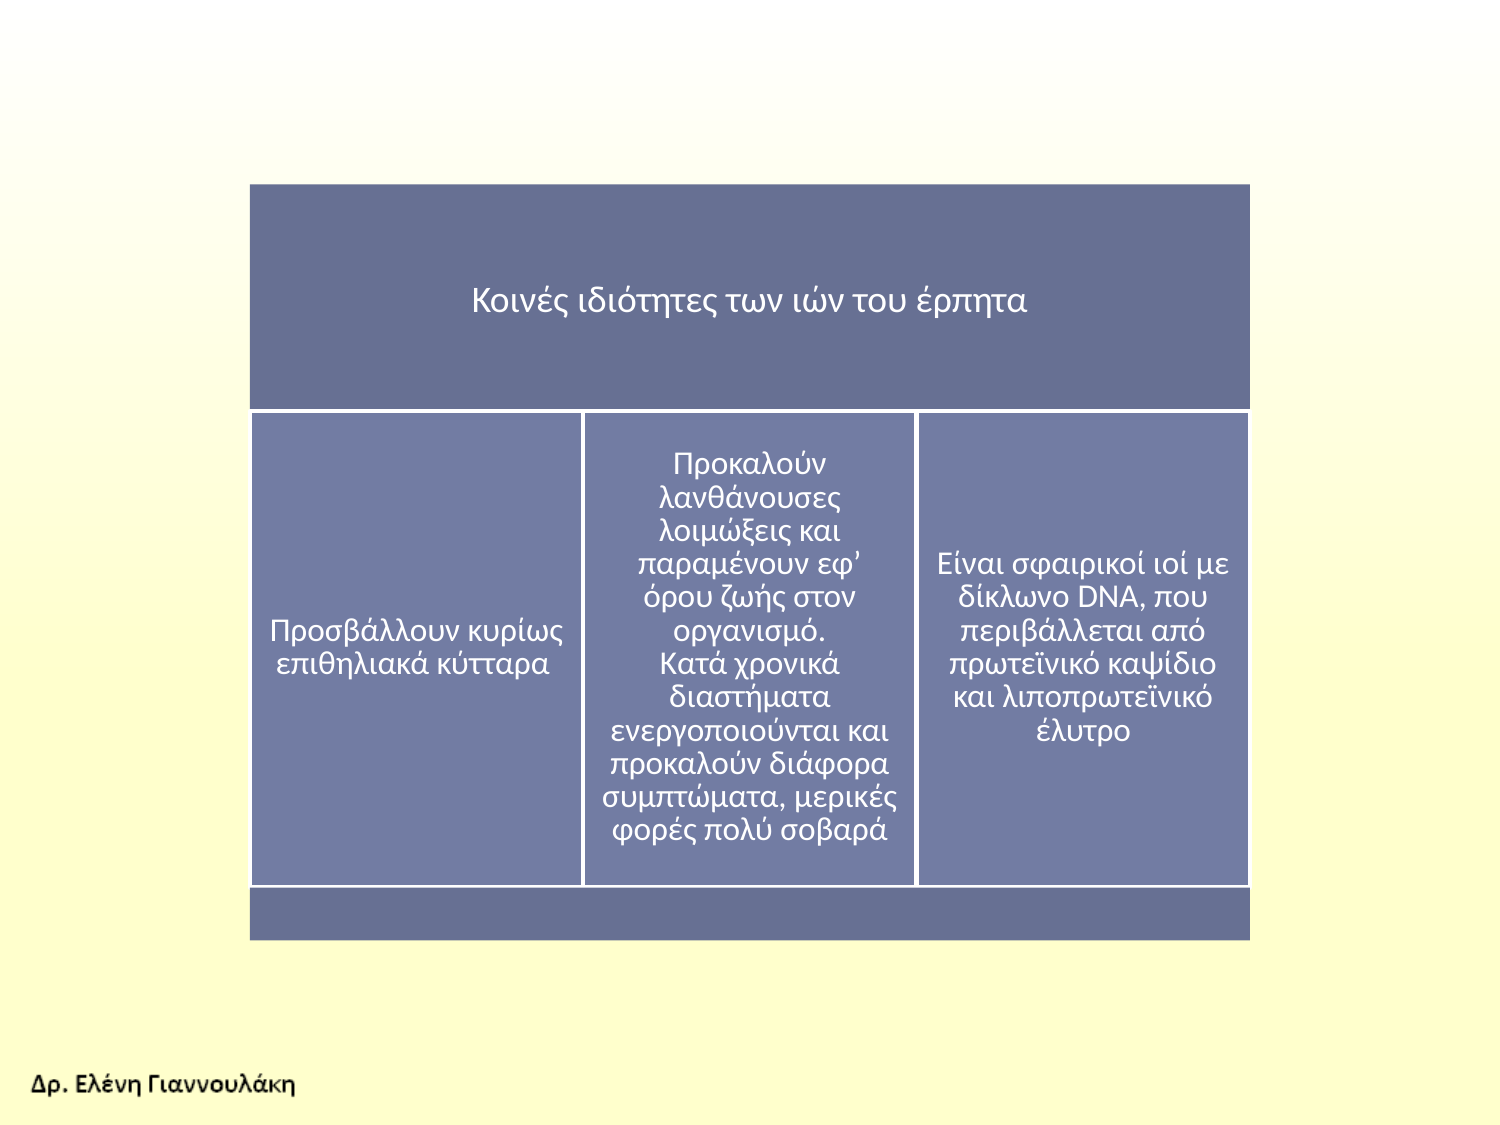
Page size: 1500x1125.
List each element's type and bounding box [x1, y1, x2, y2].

picture [0, 0, 1500, 1125]
text_box [249, 184, 1251, 941]
